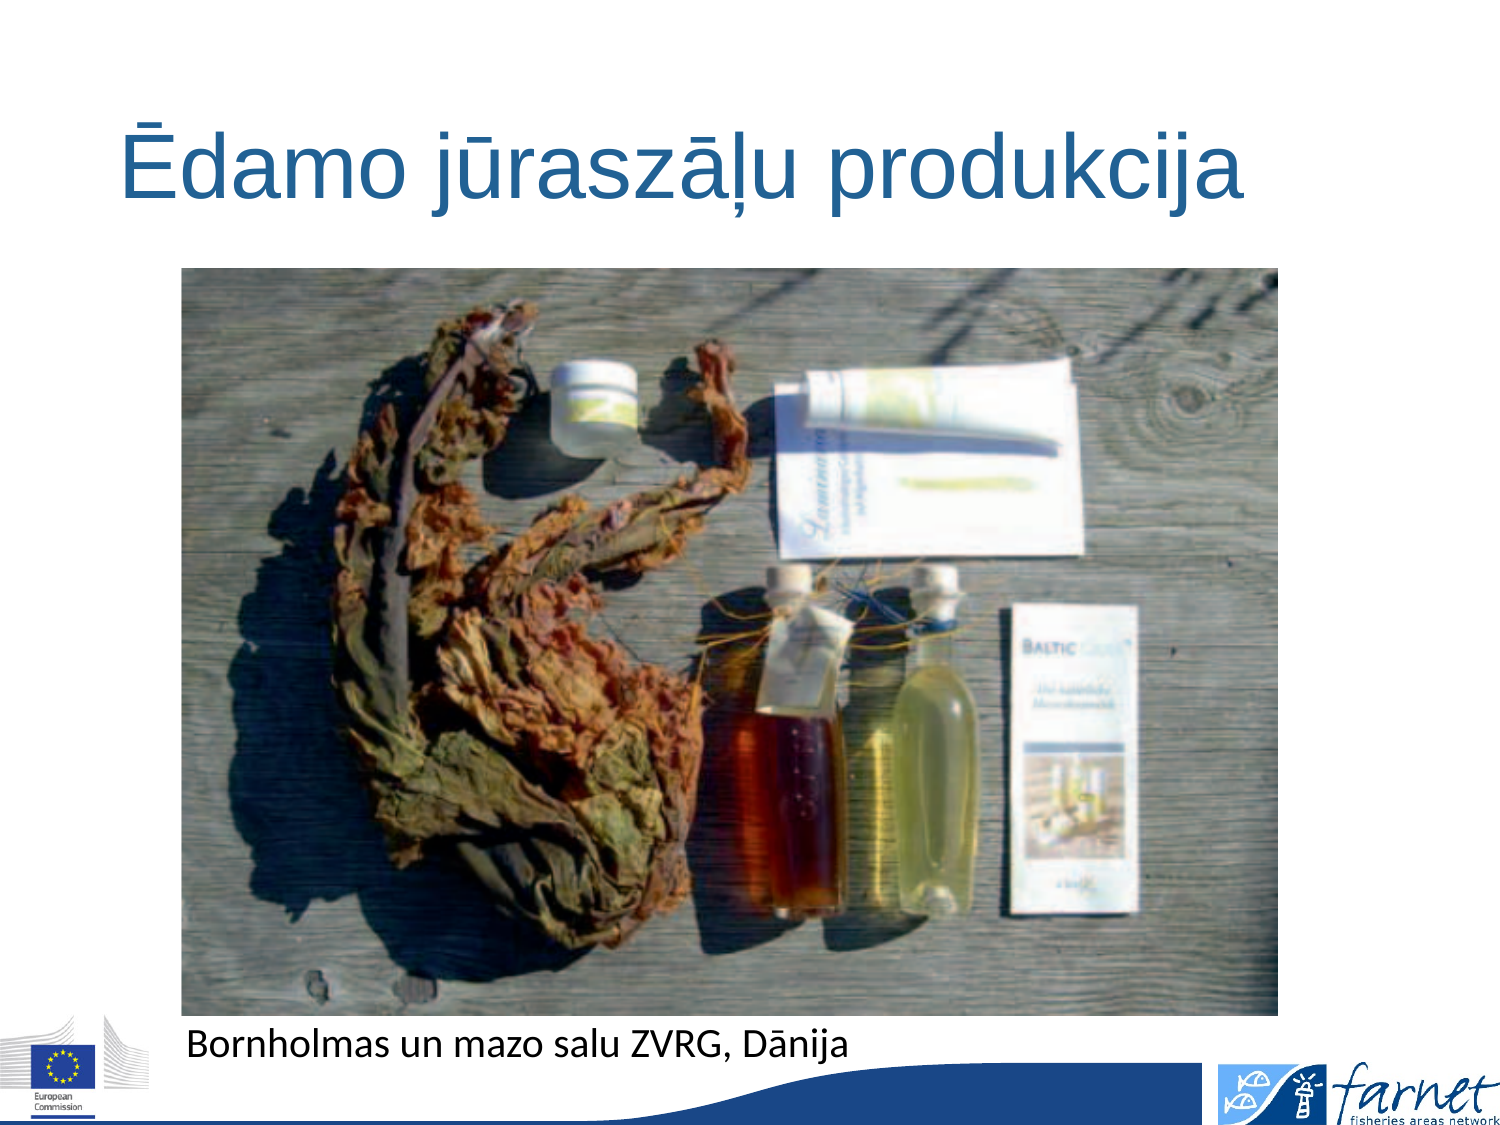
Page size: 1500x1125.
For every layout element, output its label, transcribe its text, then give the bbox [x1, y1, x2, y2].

title Ēdamo jūraszāļu produkcija [103, 59, 1397, 278]
picture [1218, 1062, 1500, 1125]
text_box Bornholmas un mazo salu ZVRG, Dānija [171, 1008, 865, 1073]
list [180, 268, 1278, 1016]
picture [0, 1014, 149, 1119]
